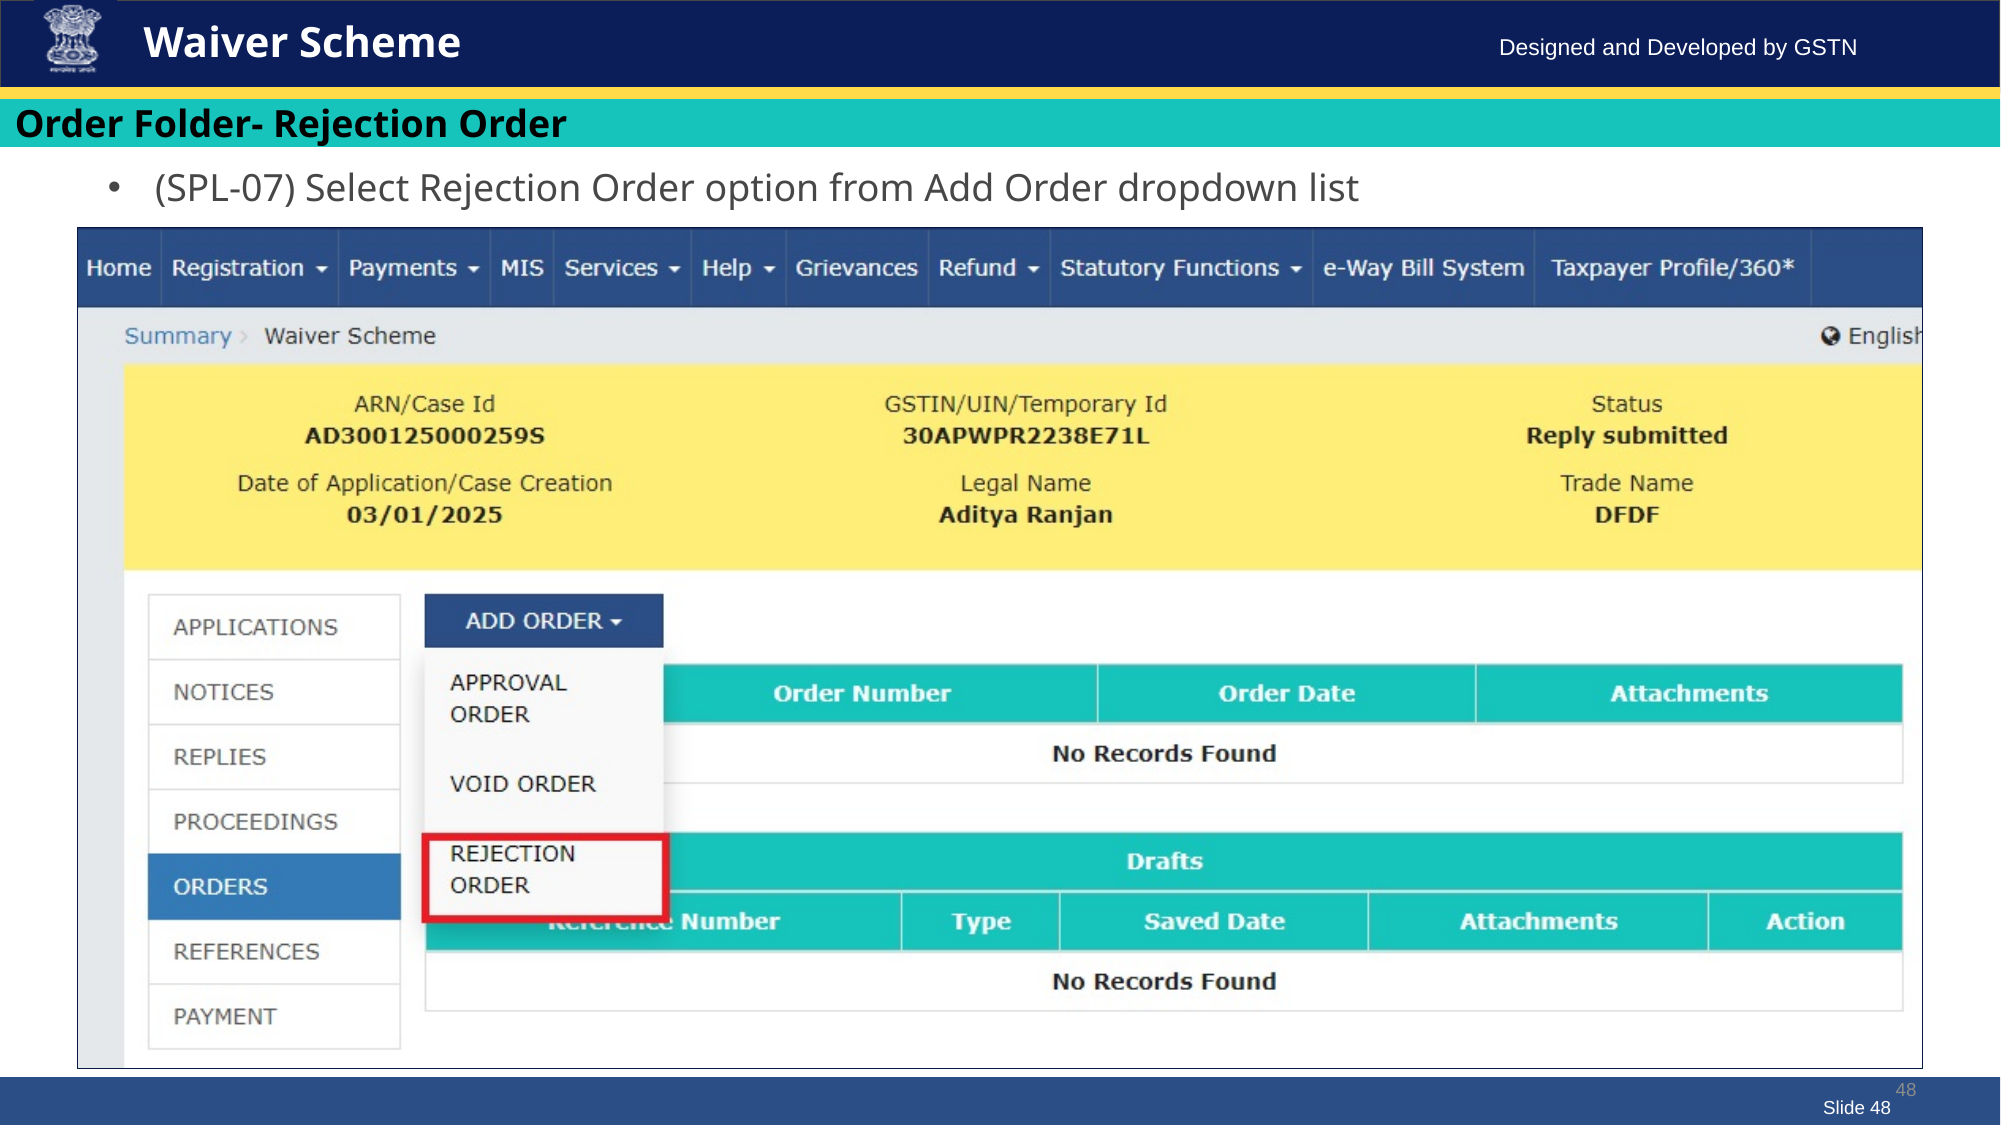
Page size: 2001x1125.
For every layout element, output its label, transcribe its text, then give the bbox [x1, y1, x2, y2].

picture [77, 227, 1923, 1069]
text_box Waiver Scheme [128, 13, 1746, 77]
text_box Order Folder- Rejection Order [0, 92, 2000, 153]
text_box (SPL-07) Select Rejection Order option from Add Order dropdown list [93, 156, 1895, 217]
picture [34, 0, 117, 75]
slide_number 48 [1783, 1082, 1917, 1117]
